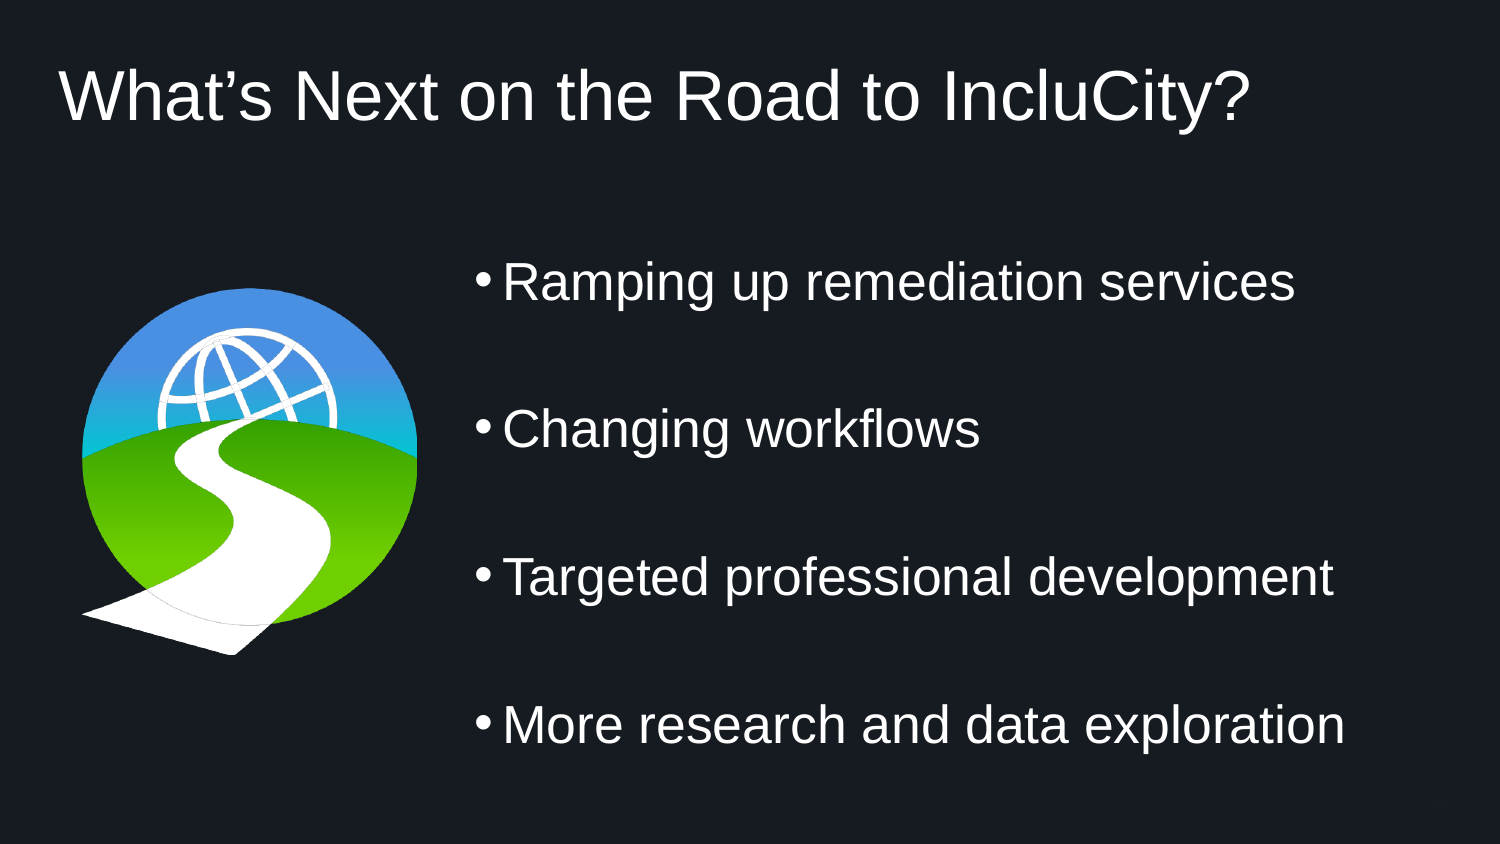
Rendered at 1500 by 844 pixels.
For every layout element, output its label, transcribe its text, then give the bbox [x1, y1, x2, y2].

picture [80, 288, 418, 655]
list Ramping up remediation services Changing workflows Targeted professional development More research and data exploration [474, 182, 1500, 759]
title What’s Next on the Road to IncluCity? [59, 59, 1457, 154]
